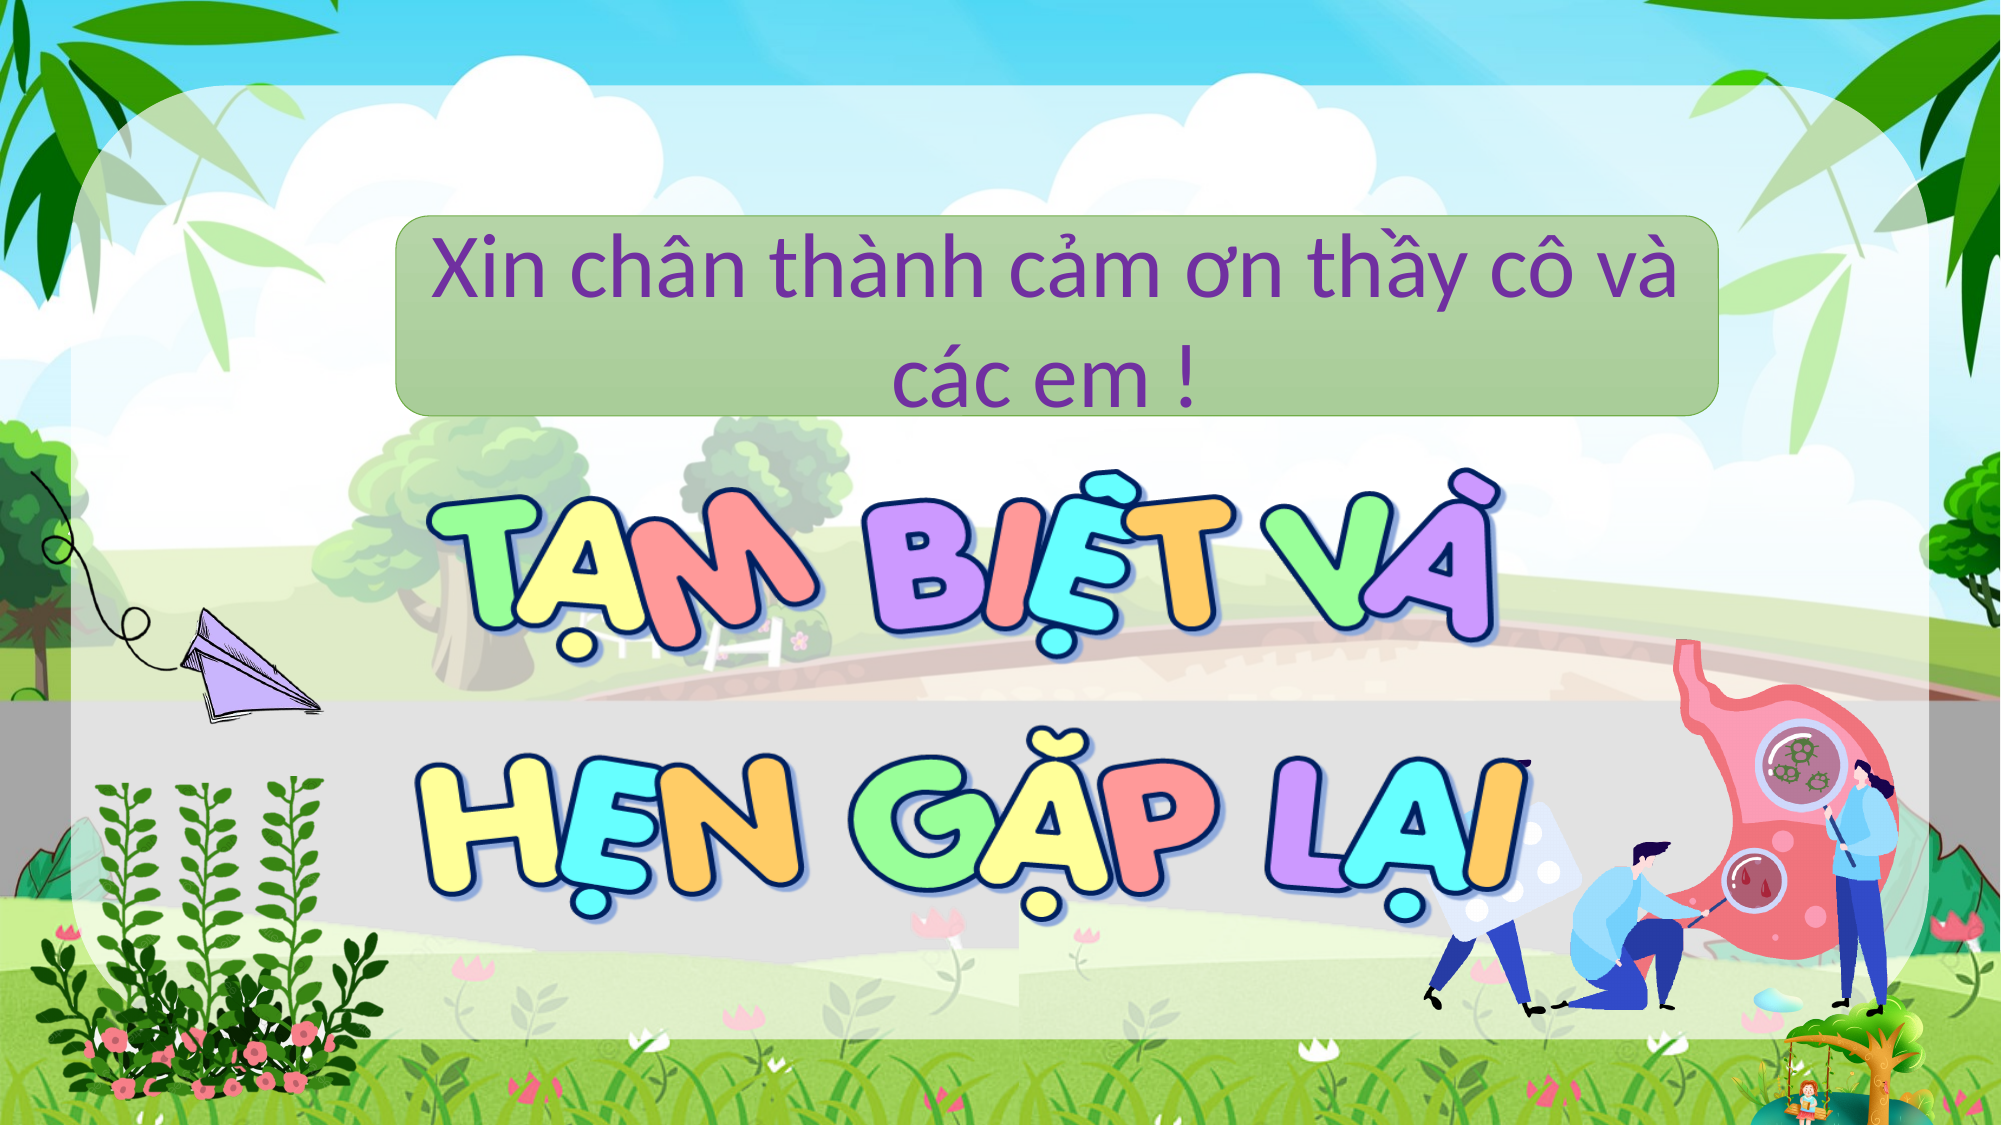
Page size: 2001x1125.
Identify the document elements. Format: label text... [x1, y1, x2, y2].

text_box Xin chân thành cảm ơn thầy cô và các em ! [395, 215, 1719, 417]
picture [0, 0, 2001, 1125]
text_box [69, 84, 1931, 884]
